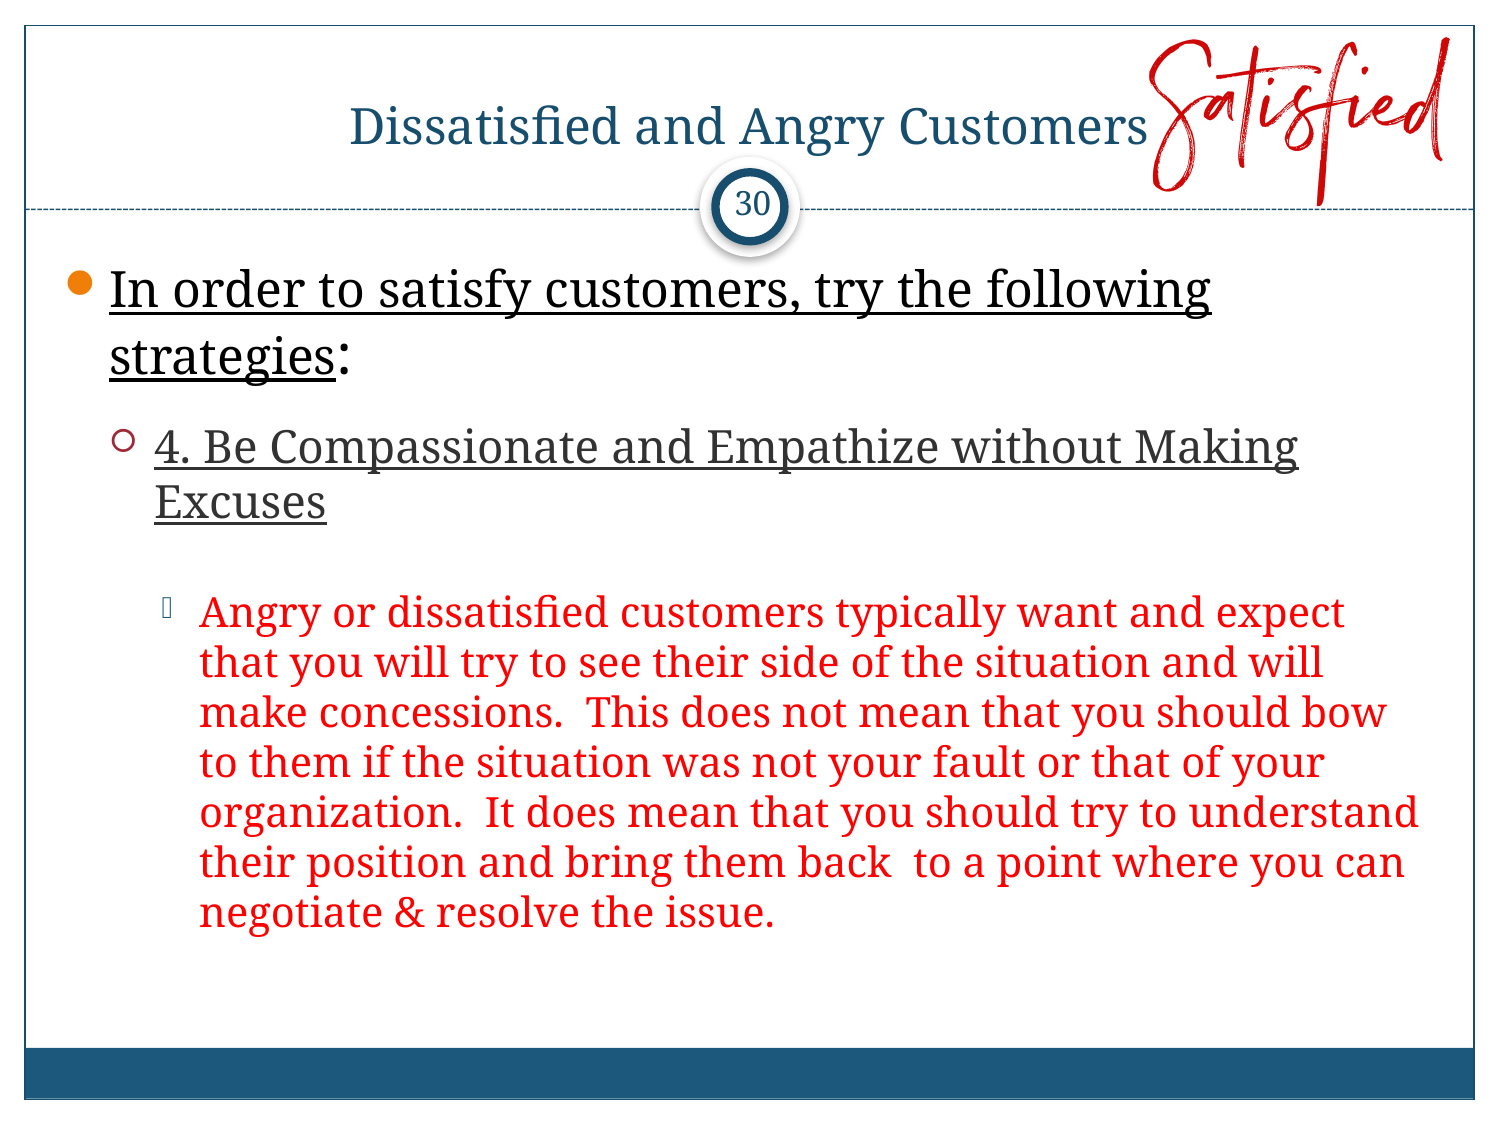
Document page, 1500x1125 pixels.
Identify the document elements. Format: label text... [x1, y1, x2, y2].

picture [1149, 37, 1451, 206]
list In order to satisfy customers, try the following strategies: 4. Be Compassionate and Empathize without Making Excuses Angry or dissatisfied customers typically want and expect that you will try to see their side of the situation and will make concessions. This does not mean that you should bow to them if the situation was not your fault or that of your organization. It does mean that you should try to understand their position and bring them back to a point where you can negotiate & resolve the issue. [49, 250, 1445, 1001]
title Dissatisfied and Angry Customers [49, 37, 1146, 162]
slide_number 30 [715, 168, 791, 241]
